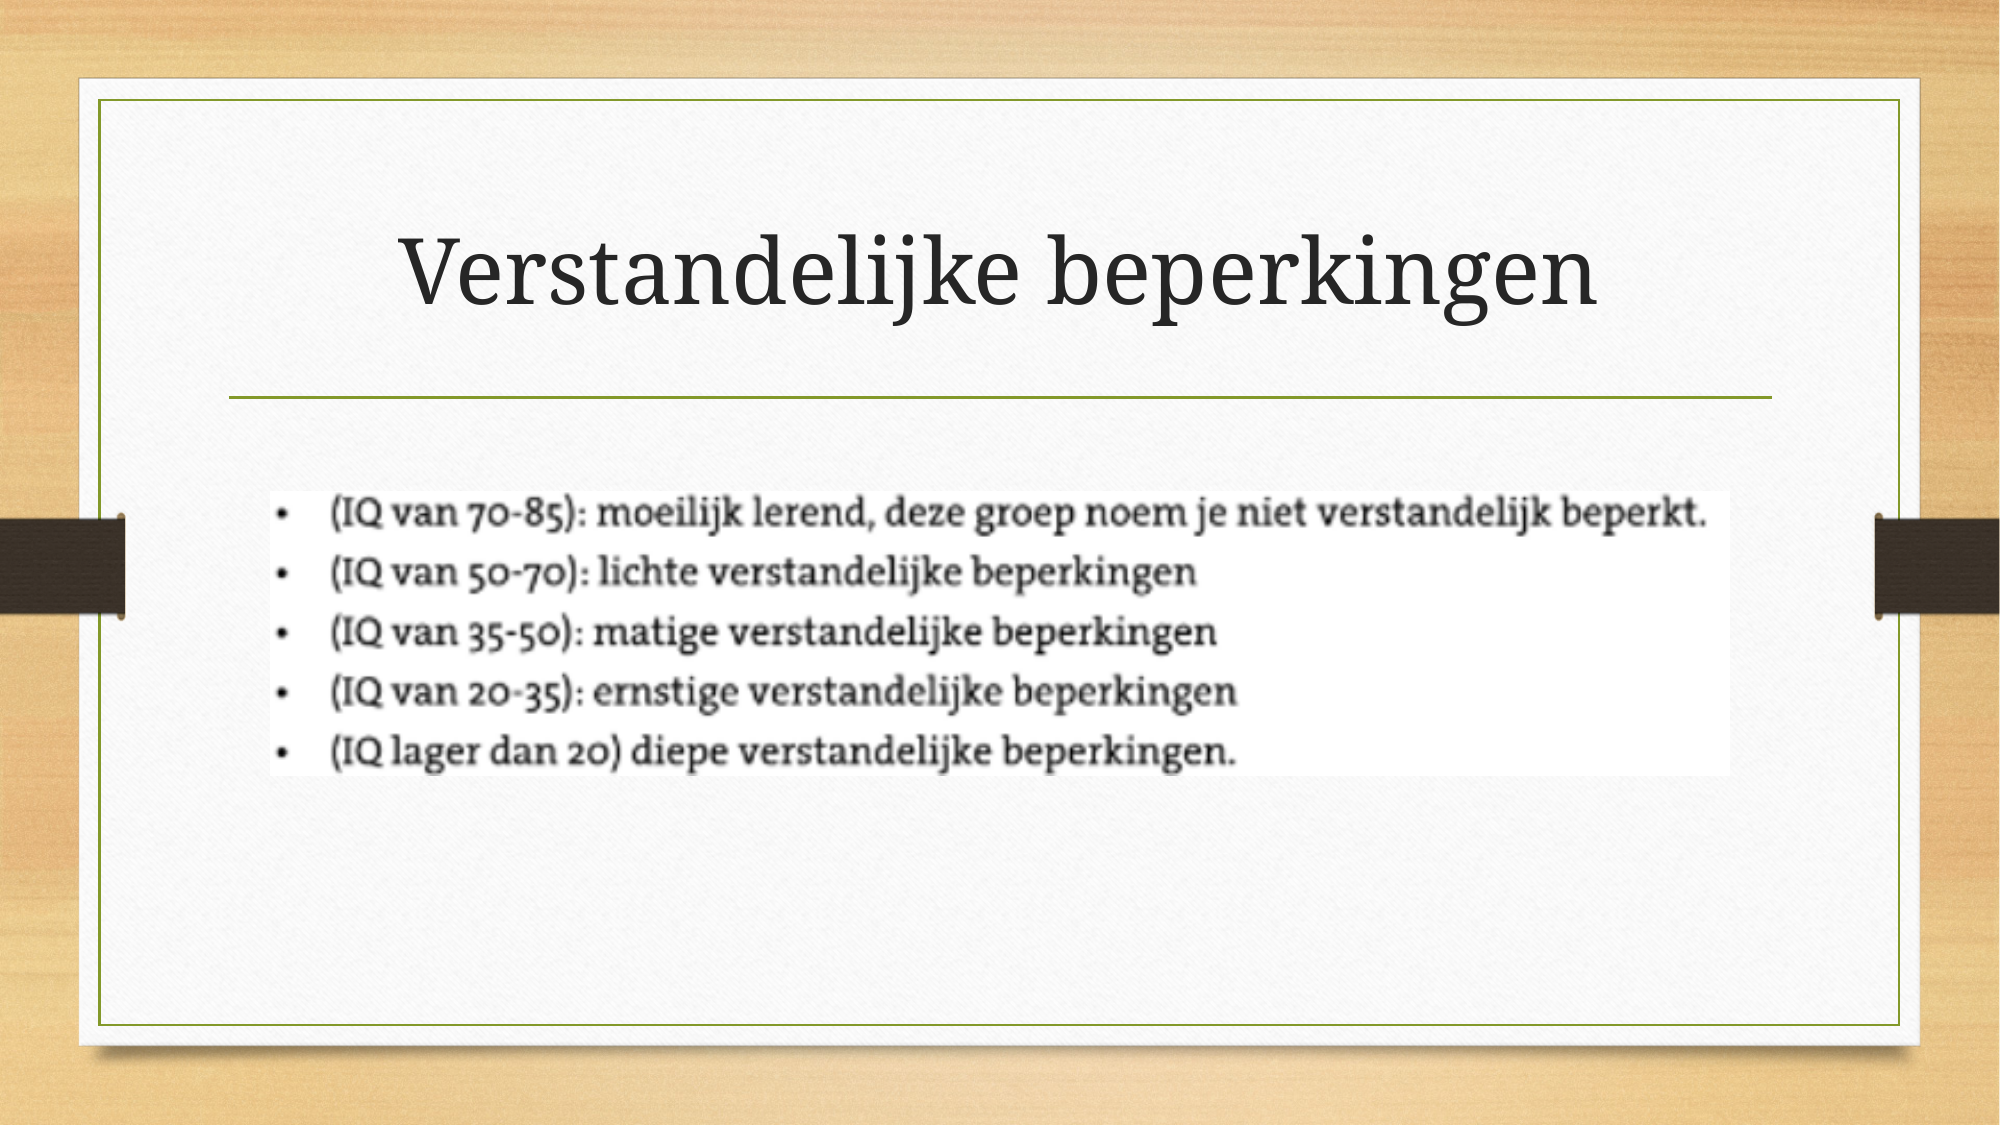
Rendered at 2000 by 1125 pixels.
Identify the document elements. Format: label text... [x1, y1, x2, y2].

picture [0, 0, 2000, 1125]
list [270, 491, 1730, 776]
title Verstandelijke beperkingen [212, 161, 1787, 375]
